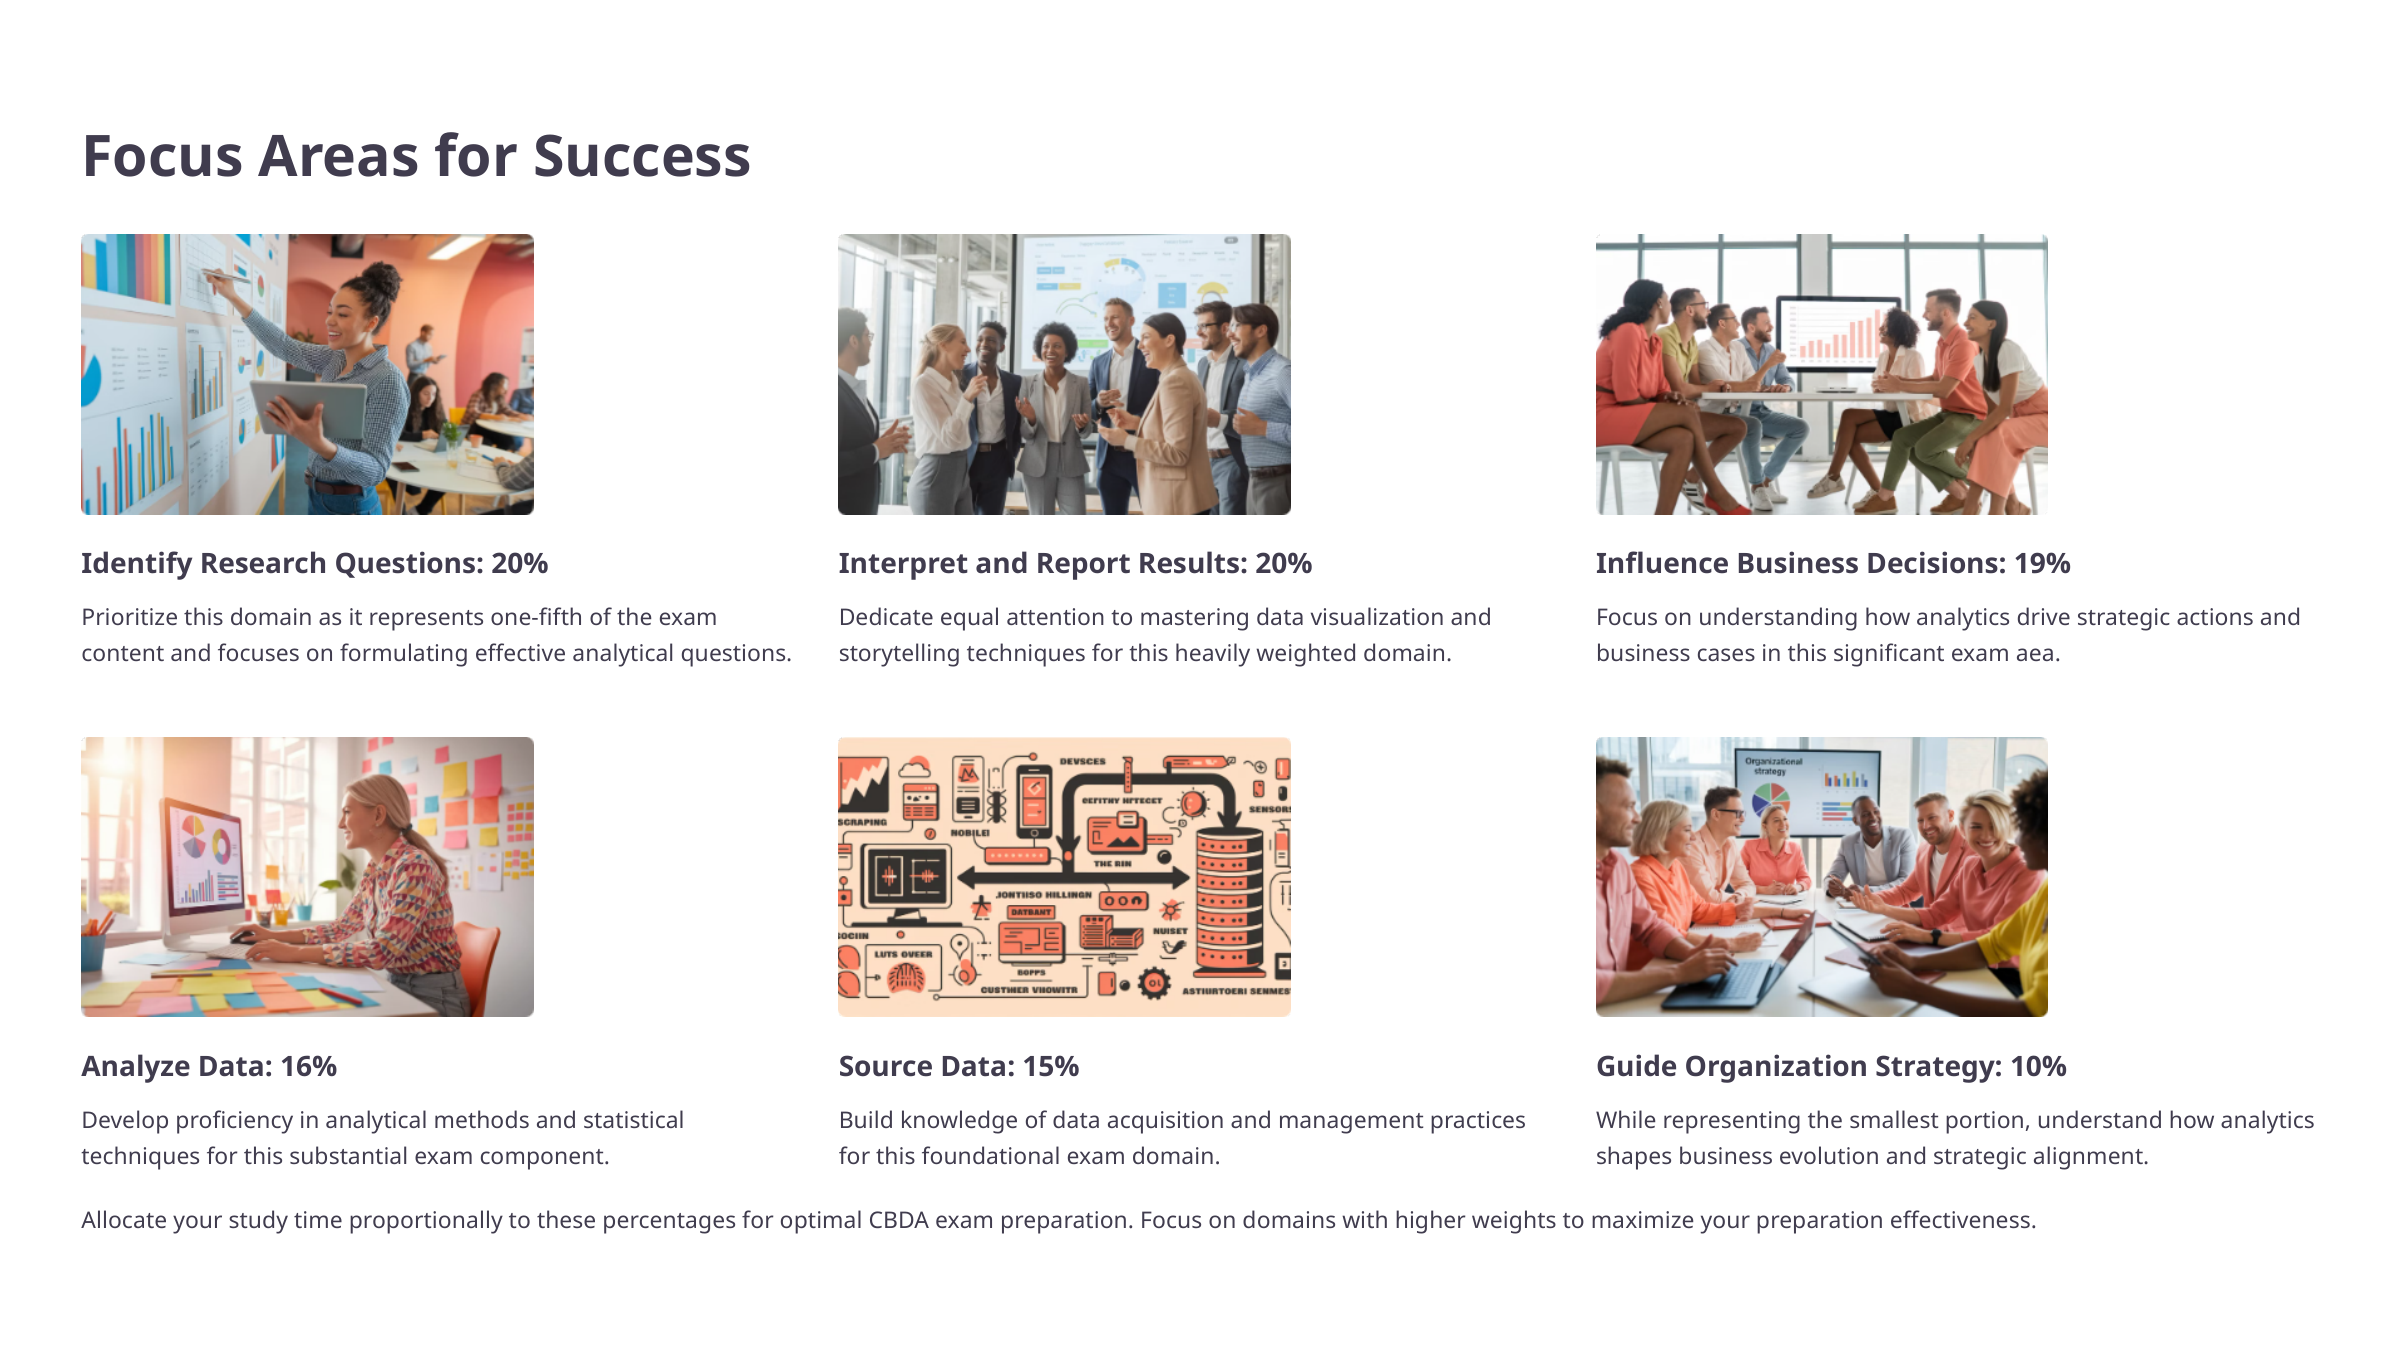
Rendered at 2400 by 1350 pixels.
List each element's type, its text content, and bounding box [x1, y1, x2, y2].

text_box Source Data: 15% [838, 1046, 1130, 1083]
text_box Build knowledge of data acquisition and management practices for this foundational exam domain. [838, 1096, 1562, 1171]
text_box Interpret and Report Results: 20% [838, 543, 1329, 580]
text_box Dedicate equal attention to mastering data visualization and storytelling techniques for this heavily weighted domain. [838, 593, 1562, 668]
text_box Guide Organization Strategy: 10% [1596, 1046, 2081, 1083]
picture [838, 737, 1291, 1017]
text_box Develop proficiency in analytical methods and statistical techniques for this substantial exam component. [81, 1096, 804, 1171]
picture [81, 737, 534, 1017]
text_box Allocate your study time proportionally to these percentages for optimal CBDA exam preparation. Focus on domains with higher weights to maximize your preparation effectiveness. [81, 1196, 2319, 1235]
picture [81, 234, 534, 515]
text_box Focus Areas for Success [81, 115, 758, 189]
picture [838, 234, 1291, 515]
picture [1596, 234, 2048, 515]
text_box Influence Business Decisions: 19% [1596, 543, 2092, 580]
picture [1596, 737, 2048, 1017]
text_box Identify Research Questions: 20% [81, 543, 567, 580]
text_box Prioritize this domain as it represents one-fifth of the exam content and focuses on formulating effective analytical questions. [81, 593, 804, 668]
text_box While representing the smallest portion, understand how analytics shapes business evolution and strategic alignment. [1596, 1096, 2319, 1171]
text_box Analyze Data: 16% [81, 1046, 373, 1083]
text_box Focus on understanding how analytics drive strategic actions and business cases in this significant exam aea. [1596, 593, 2319, 668]
